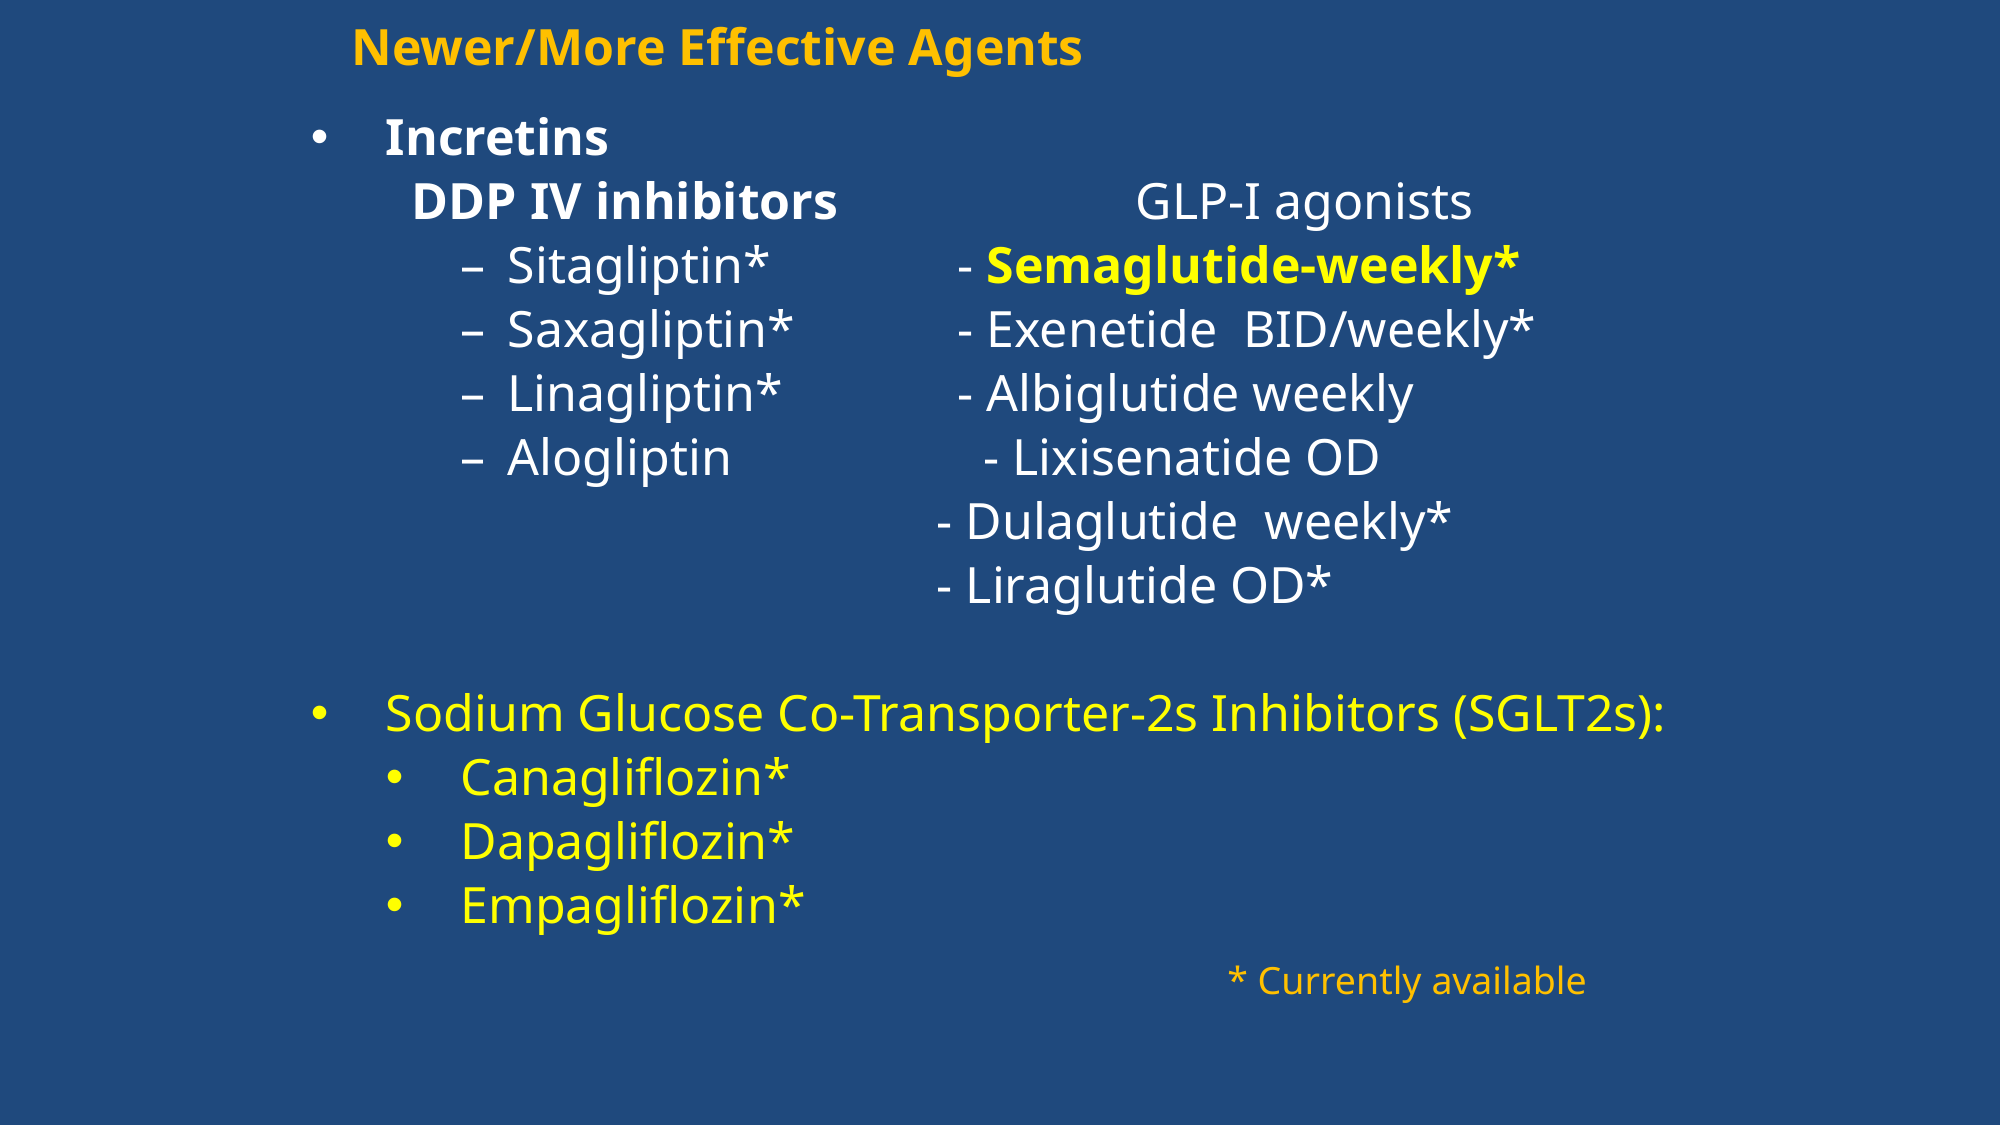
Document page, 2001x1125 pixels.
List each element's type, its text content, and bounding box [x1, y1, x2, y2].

text_box Incretins DDP IV inhibitors GLP-I agonists Sitagliptin* - Semaglutide-weekly* Saxagliptin* - Exenetide BID/weekly* Linagliptin* - Albiglutide weekly Alogliptin - Lixisenatide OD - Dulaglutide weekly* - Liraglutide OD* Sodium Glucose Co-Transporter-2s Inhibitors (SGLT2s): Canagliflozin* Dapagliflozin* Empagliflozin* [296, 104, 1911, 1118]
text_box * Currently available [1212, 949, 1675, 1010]
text_box Newer/More Effective Agents [336, 0, 1612, 104]
